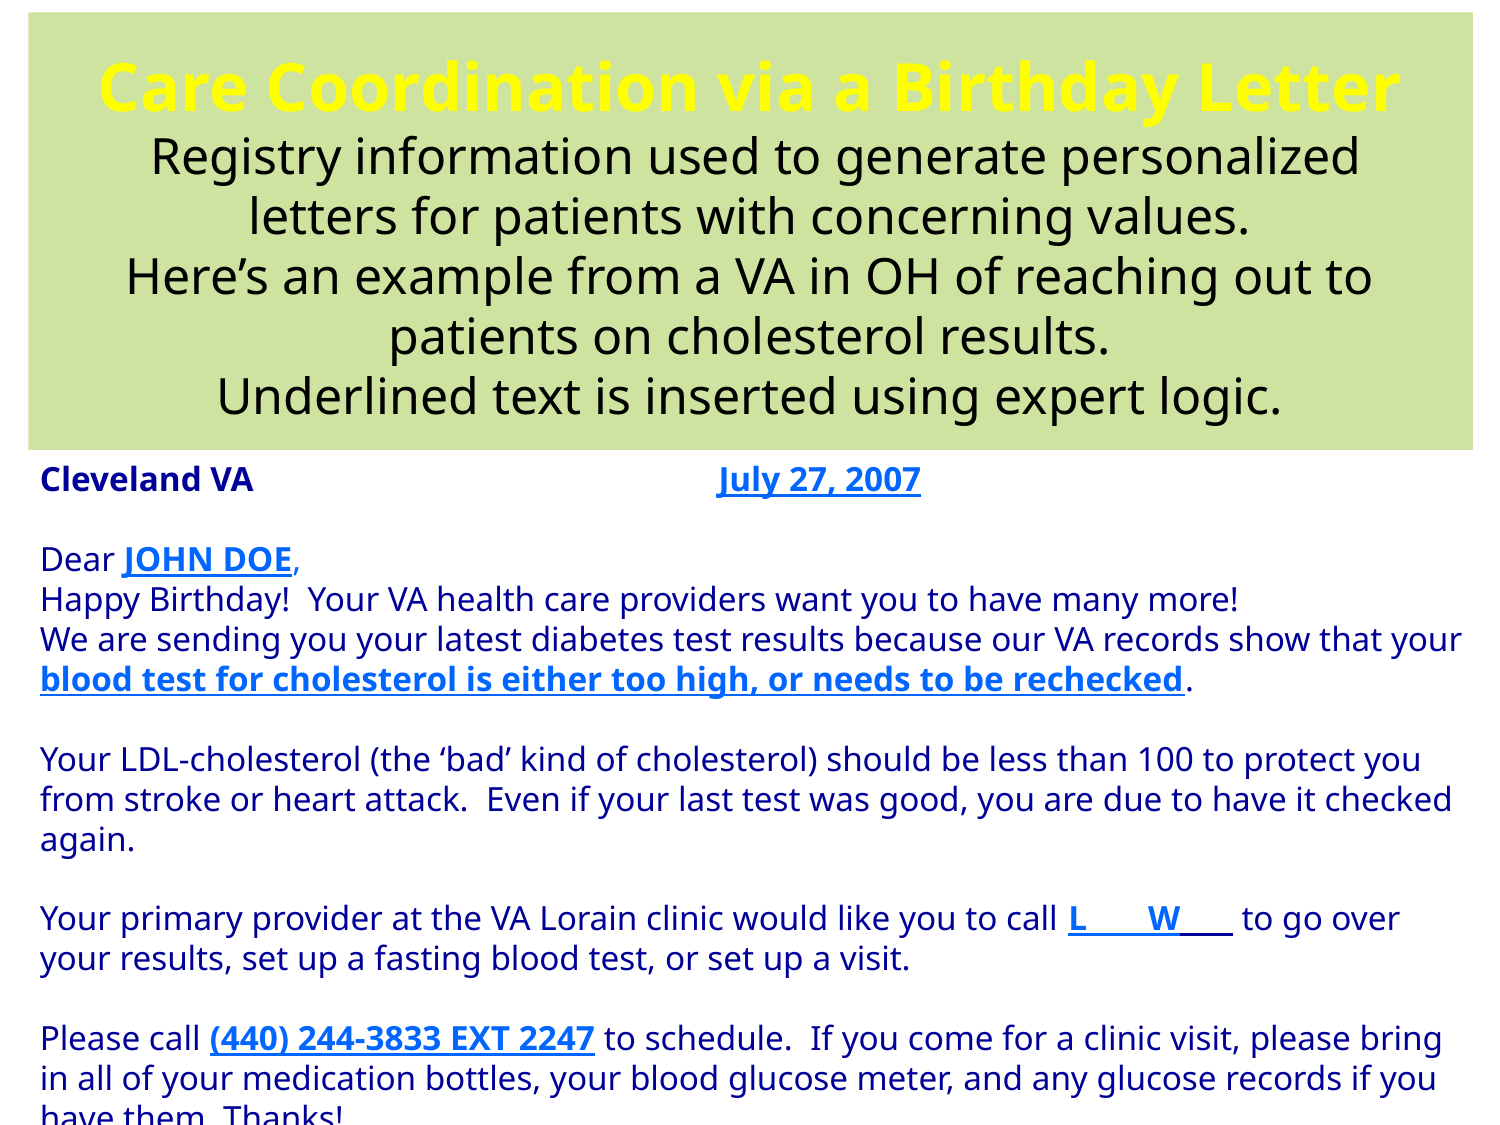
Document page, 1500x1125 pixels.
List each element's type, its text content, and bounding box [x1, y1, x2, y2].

text_box Cleveland VA July 27, 2007 Dear JOHN DOE, Happy Birthday! Your VA health care providers want you to have many more! We are sending you your latest diabetes test results because our VA records show that your blood test for cholesterol is either too high, or needs to be rechecked. Your LDL-cholesterol (the ‘bad’ kind of cholesterol) should be less than 100 to protect you from stroke or heart attack. Even if your last test was good, you are due to have it checked again. Your primary provider at the VA Lorain clinic would like you to call L W to go over your results, set up a fasting blood test, or set up a visit. Please call (440) 244-3833 EXT 2247 to schedule. If you come for a clinic visit, please bring in all of your medication bottles, your blood glucose meter, and any glucose records if you have them. Thanks! [24, 451, 1488, 1125]
text_box Care Coordination via a Birthday Letter Registry information used to generate personalized letters for patients with concerning values. Here’s an example from a VA in OH of reaching out to patients on cholesterol results. Underlined text is inserted using expert logic. [50, 37, 1450, 433]
